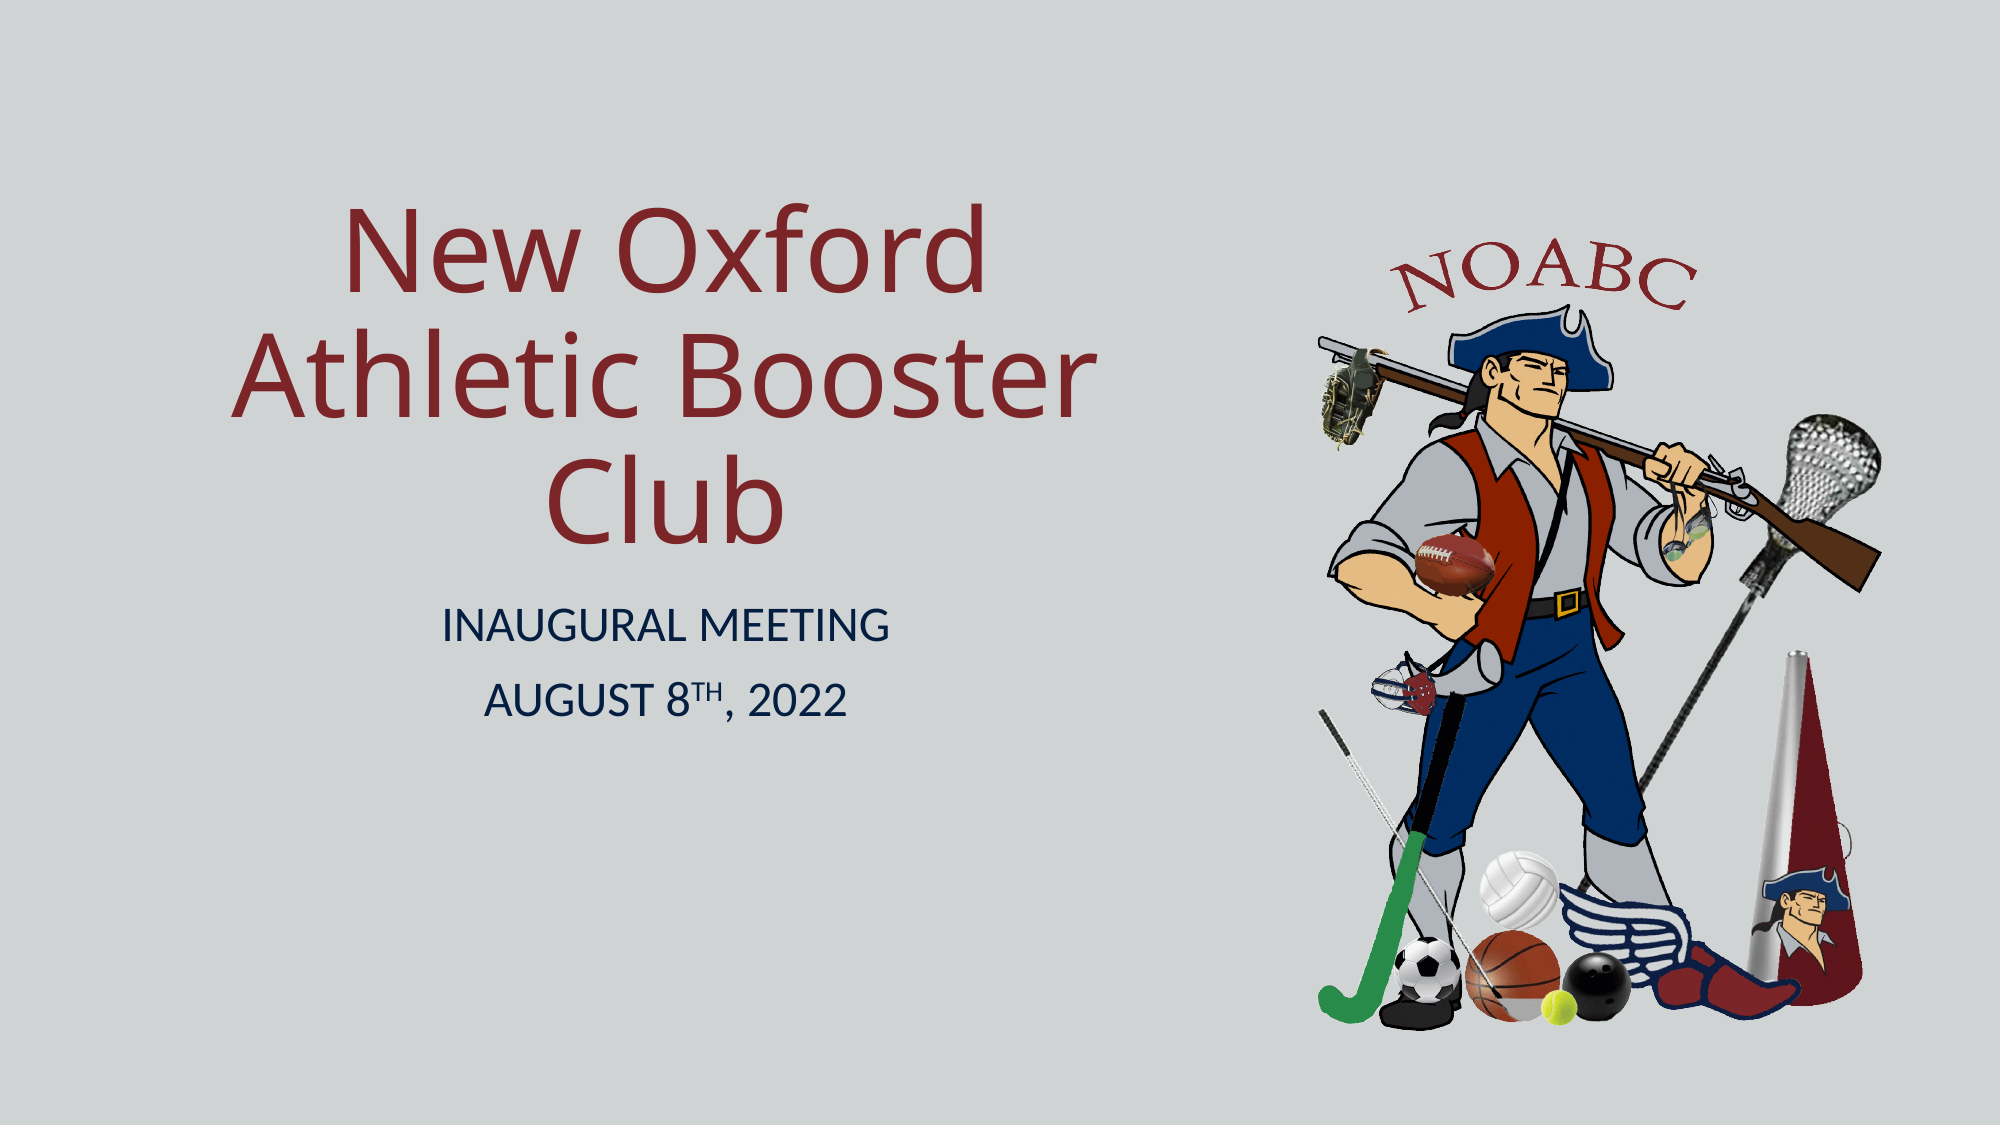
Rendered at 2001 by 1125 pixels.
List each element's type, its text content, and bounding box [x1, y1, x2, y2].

picture [1317, 237, 1883, 1031]
subtitle INAUGURAL MEETING AUGUST 8TH, 2022 [132, 590, 1200, 863]
title New Oxford Athletic Booster Club [132, 184, 1200, 576]
